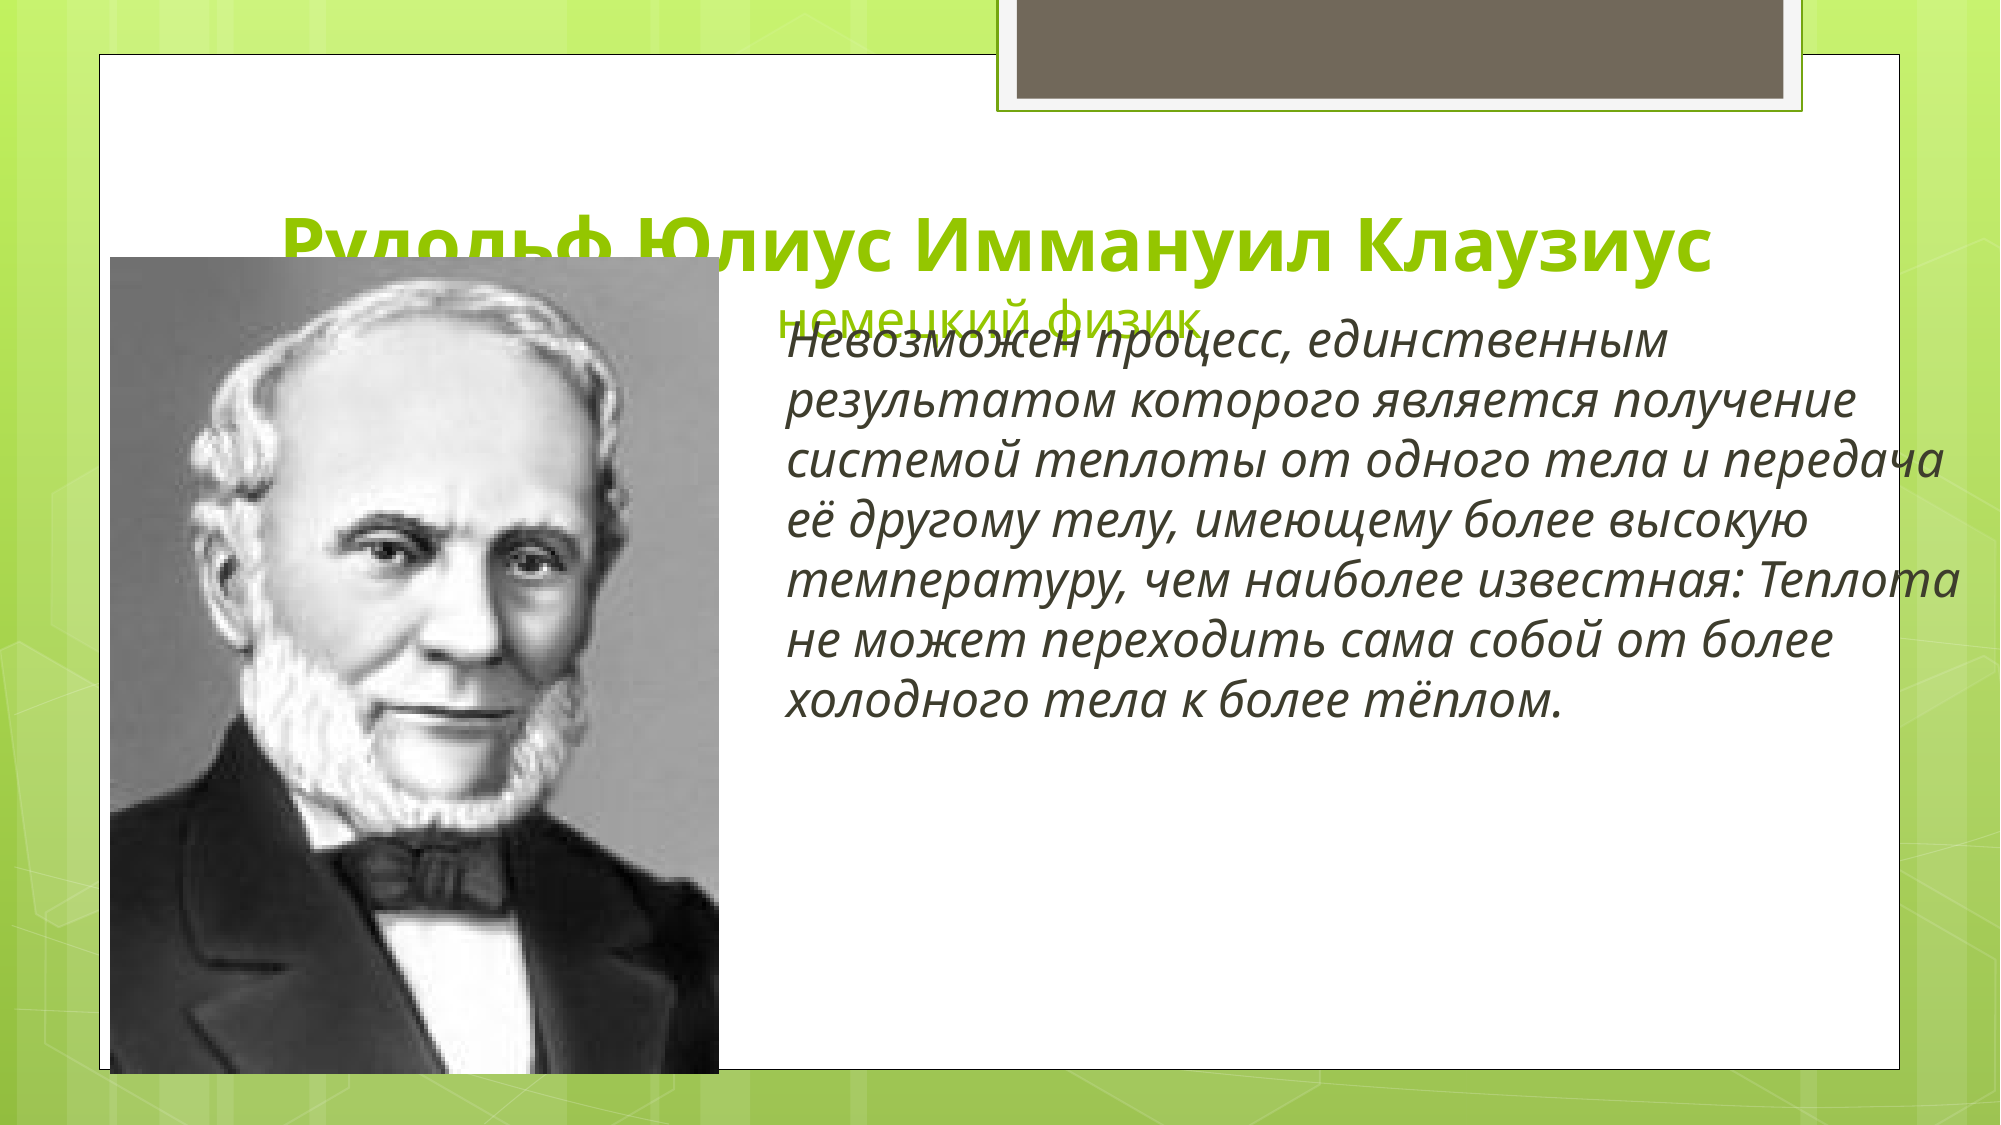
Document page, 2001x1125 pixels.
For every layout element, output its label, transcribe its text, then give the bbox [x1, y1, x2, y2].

title Рудольф Юлиус Иммануил Клаузиус немецкий физик [228, 168, 1765, 357]
list Невозможен процесс, единственным результатом которого является получение системой теплоты от одного тела и передача её другому телу, имеющему более высокую температуру, чем наиболее известная: Теплота не может переходить сама собой от более холодного тела к более тёплом. [771, 299, 1979, 837]
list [110, 257, 719, 1075]
